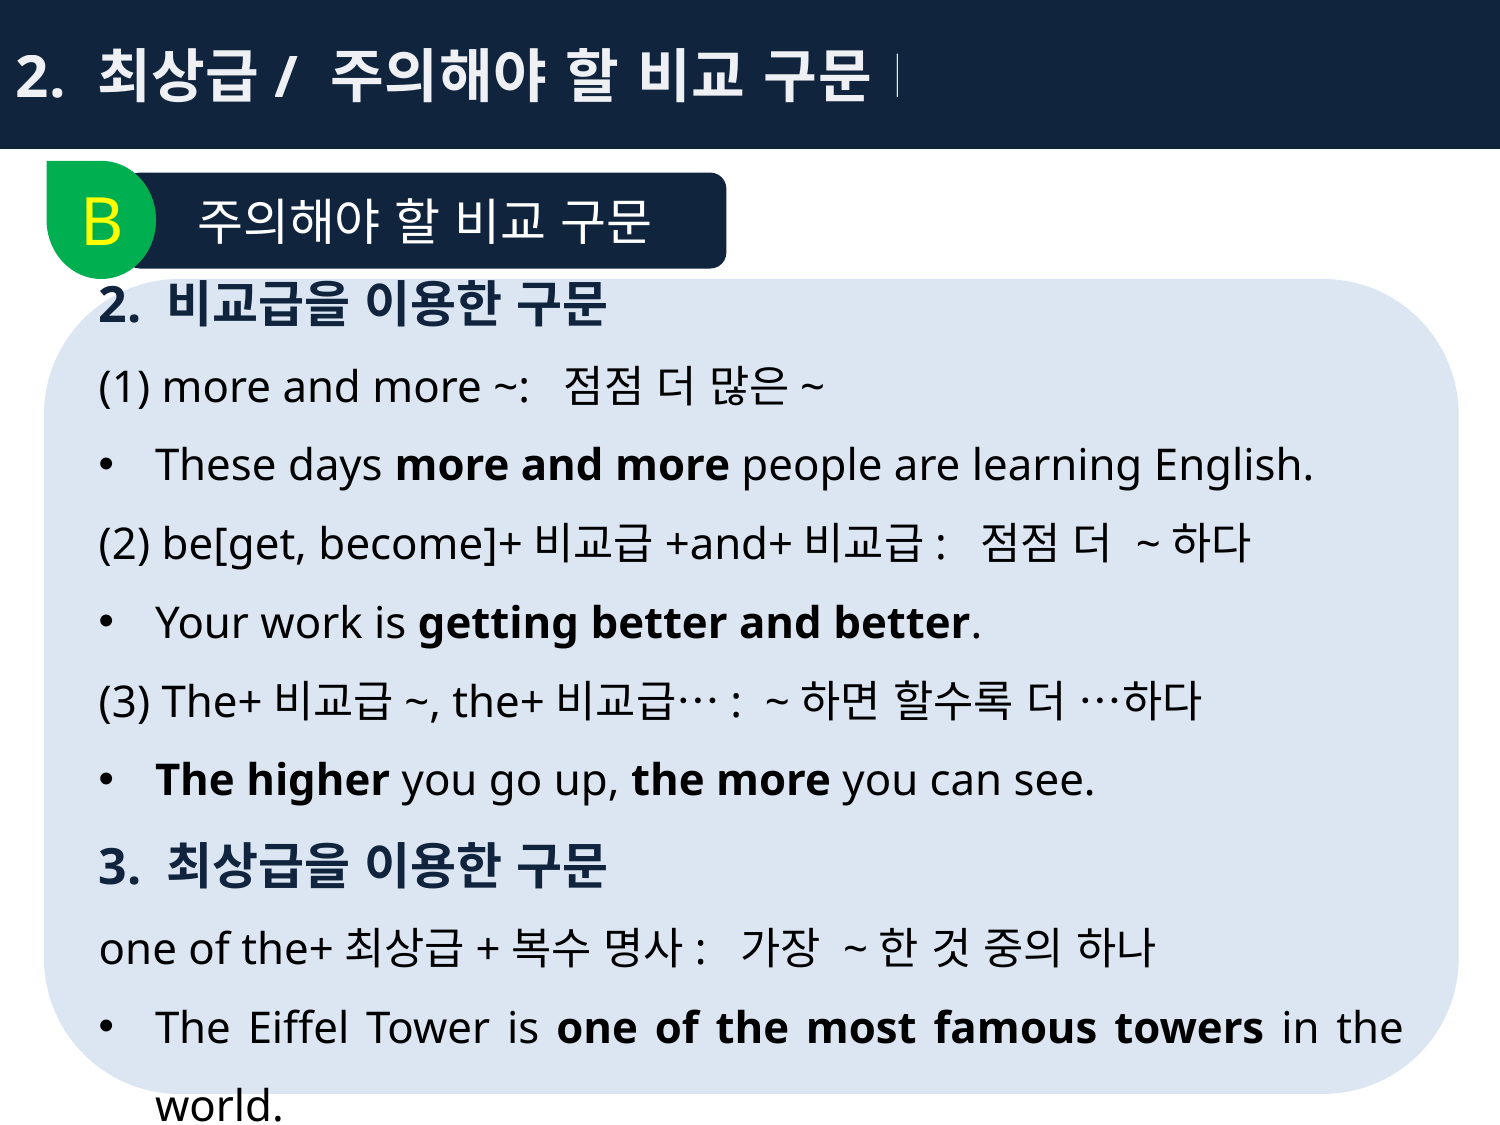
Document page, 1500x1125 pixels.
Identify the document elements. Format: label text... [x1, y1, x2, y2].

text_box 2. 비교급을 이용한 구문 (1) more and more ~: 점점 더 많은~ These days more and more people are learning English. (2) be[get, become]+비교급+and+비교급: 점점 더 ~하다 Your work is getting better and better. (3) The+비교급~, the+비교급…: ~하면 할수록 더 …하다 The higher you go up, the more you can see. 3. 최상급을 이용한 구문 one of the+최상급+복수 명사: 가장 ~한 것 중의 하나 The Eiffel Tower is one of the most famous towers in the world. [41, 276, 1461, 1097]
text_box 주의해야 할 비교 구문 [135, 170, 729, 271]
text_box 2. 최상급/ 주의해야 할 비교 구문Ⅰ [0, 0, 1500, 151]
text_box B [65, 171, 137, 266]
text_box [44, 158, 159, 282]
